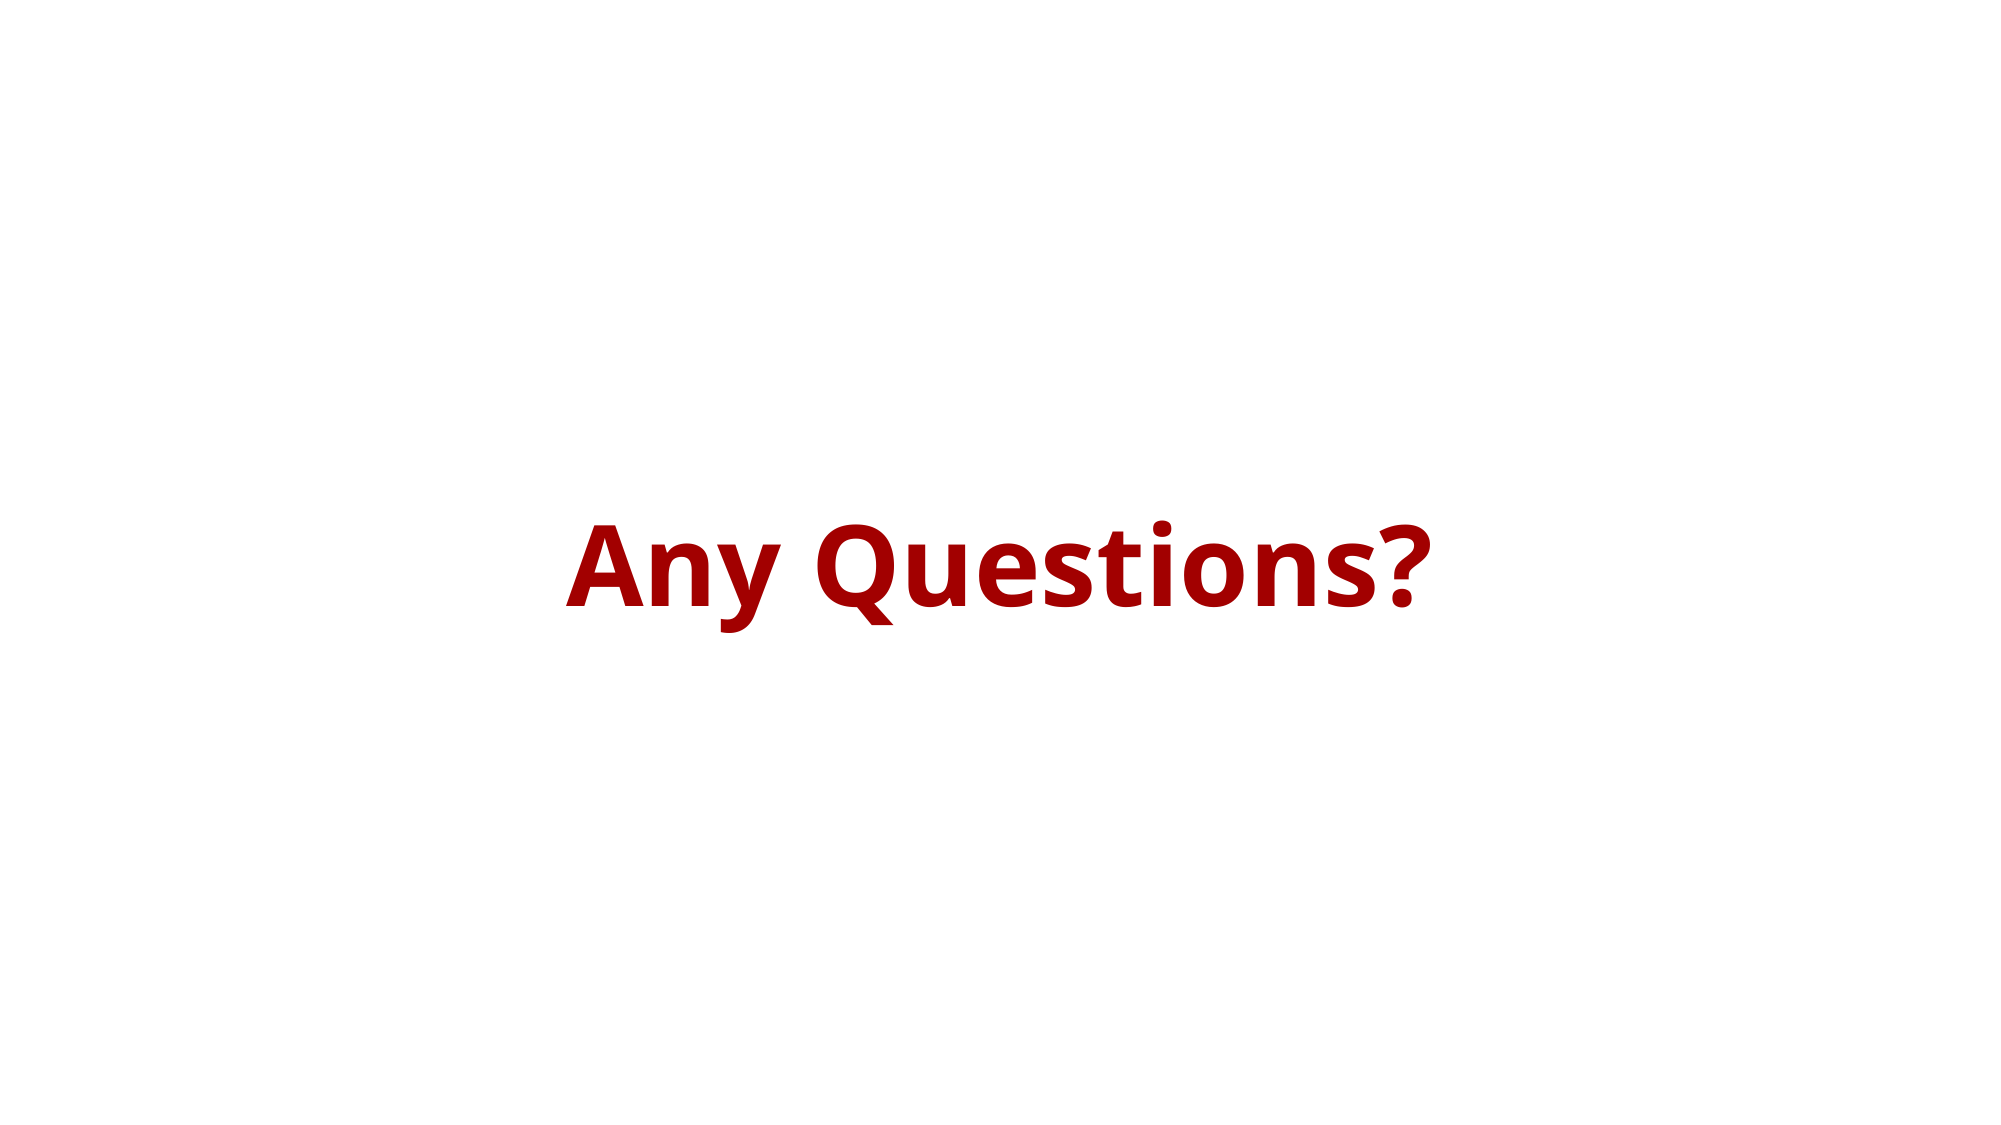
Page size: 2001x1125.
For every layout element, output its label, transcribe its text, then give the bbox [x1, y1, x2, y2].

text_box Any Questions? [247, 486, 1753, 637]
